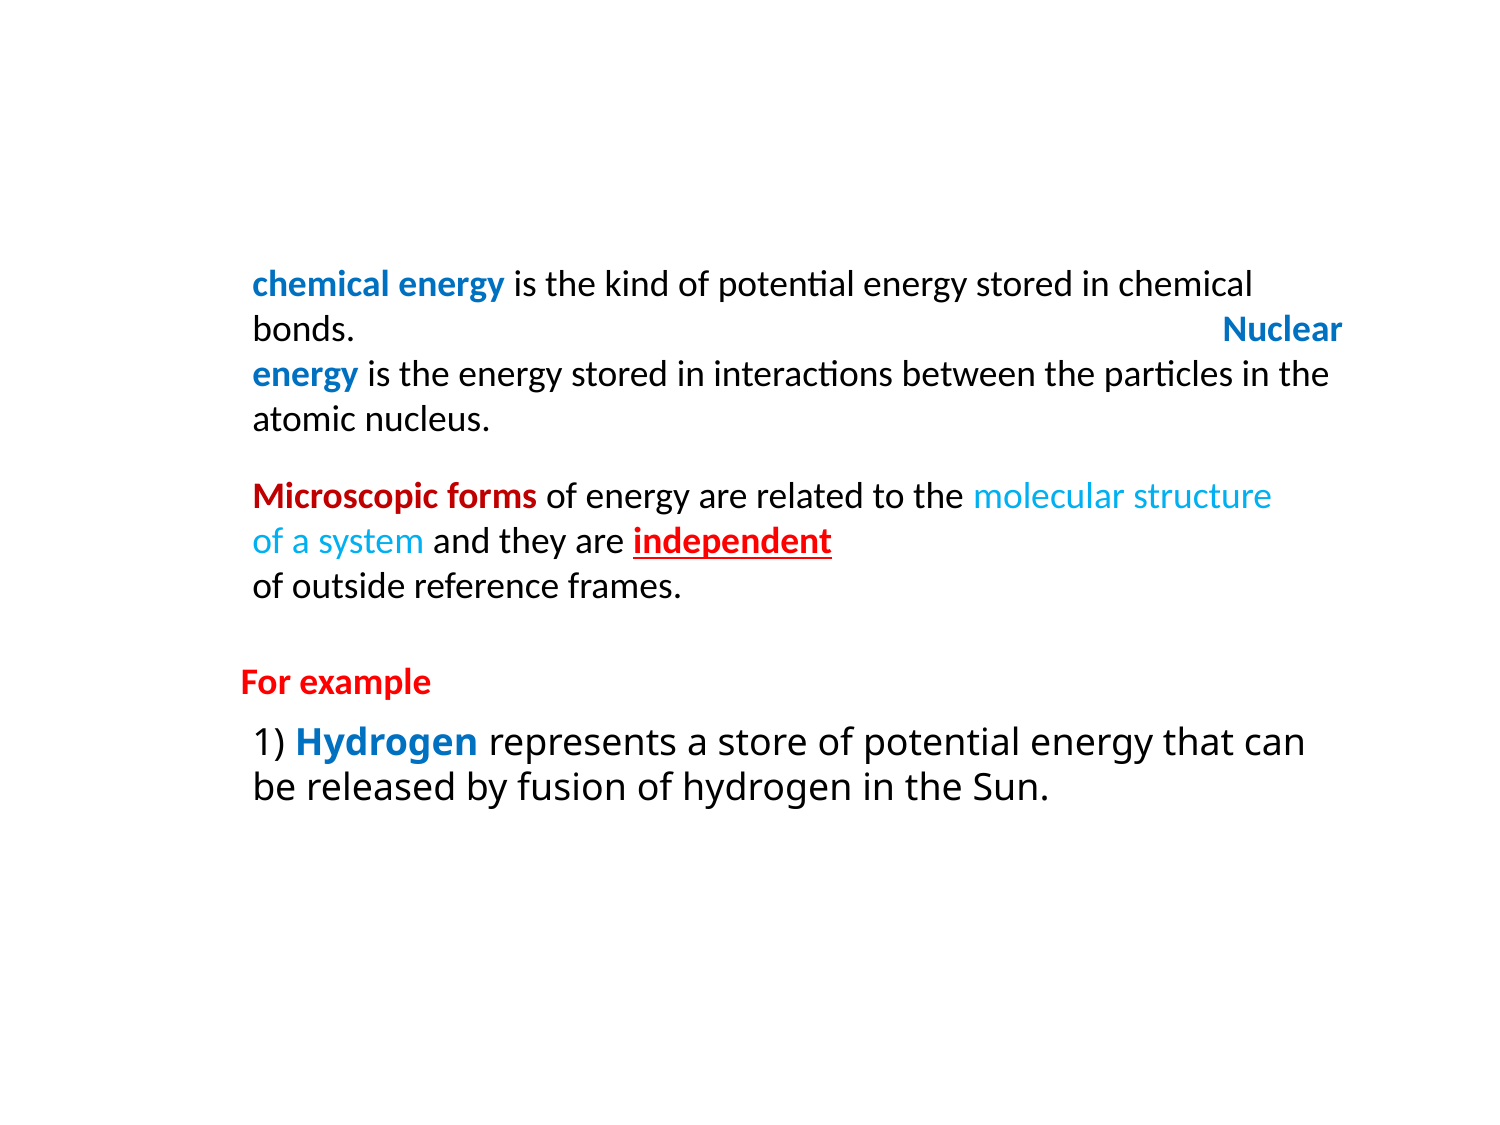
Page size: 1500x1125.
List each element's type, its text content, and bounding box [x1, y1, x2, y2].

text_box 1) Hydrogen represents a store of potential energy that can be released by fusion of hydrogen in the Sun. [237, 710, 1366, 816]
text_box chemical energy is the kind of potential energy stored in chemical bonds. Nuclear energy is the energy stored in interactions between the particles in the atomic nucleus. [237, 251, 1363, 447]
text_box Microscopic forms of energy are related to the molecular structure of a system and they are independent of outside reference frames. [237, 463, 1325, 614]
text_box For example [226, 649, 447, 710]
